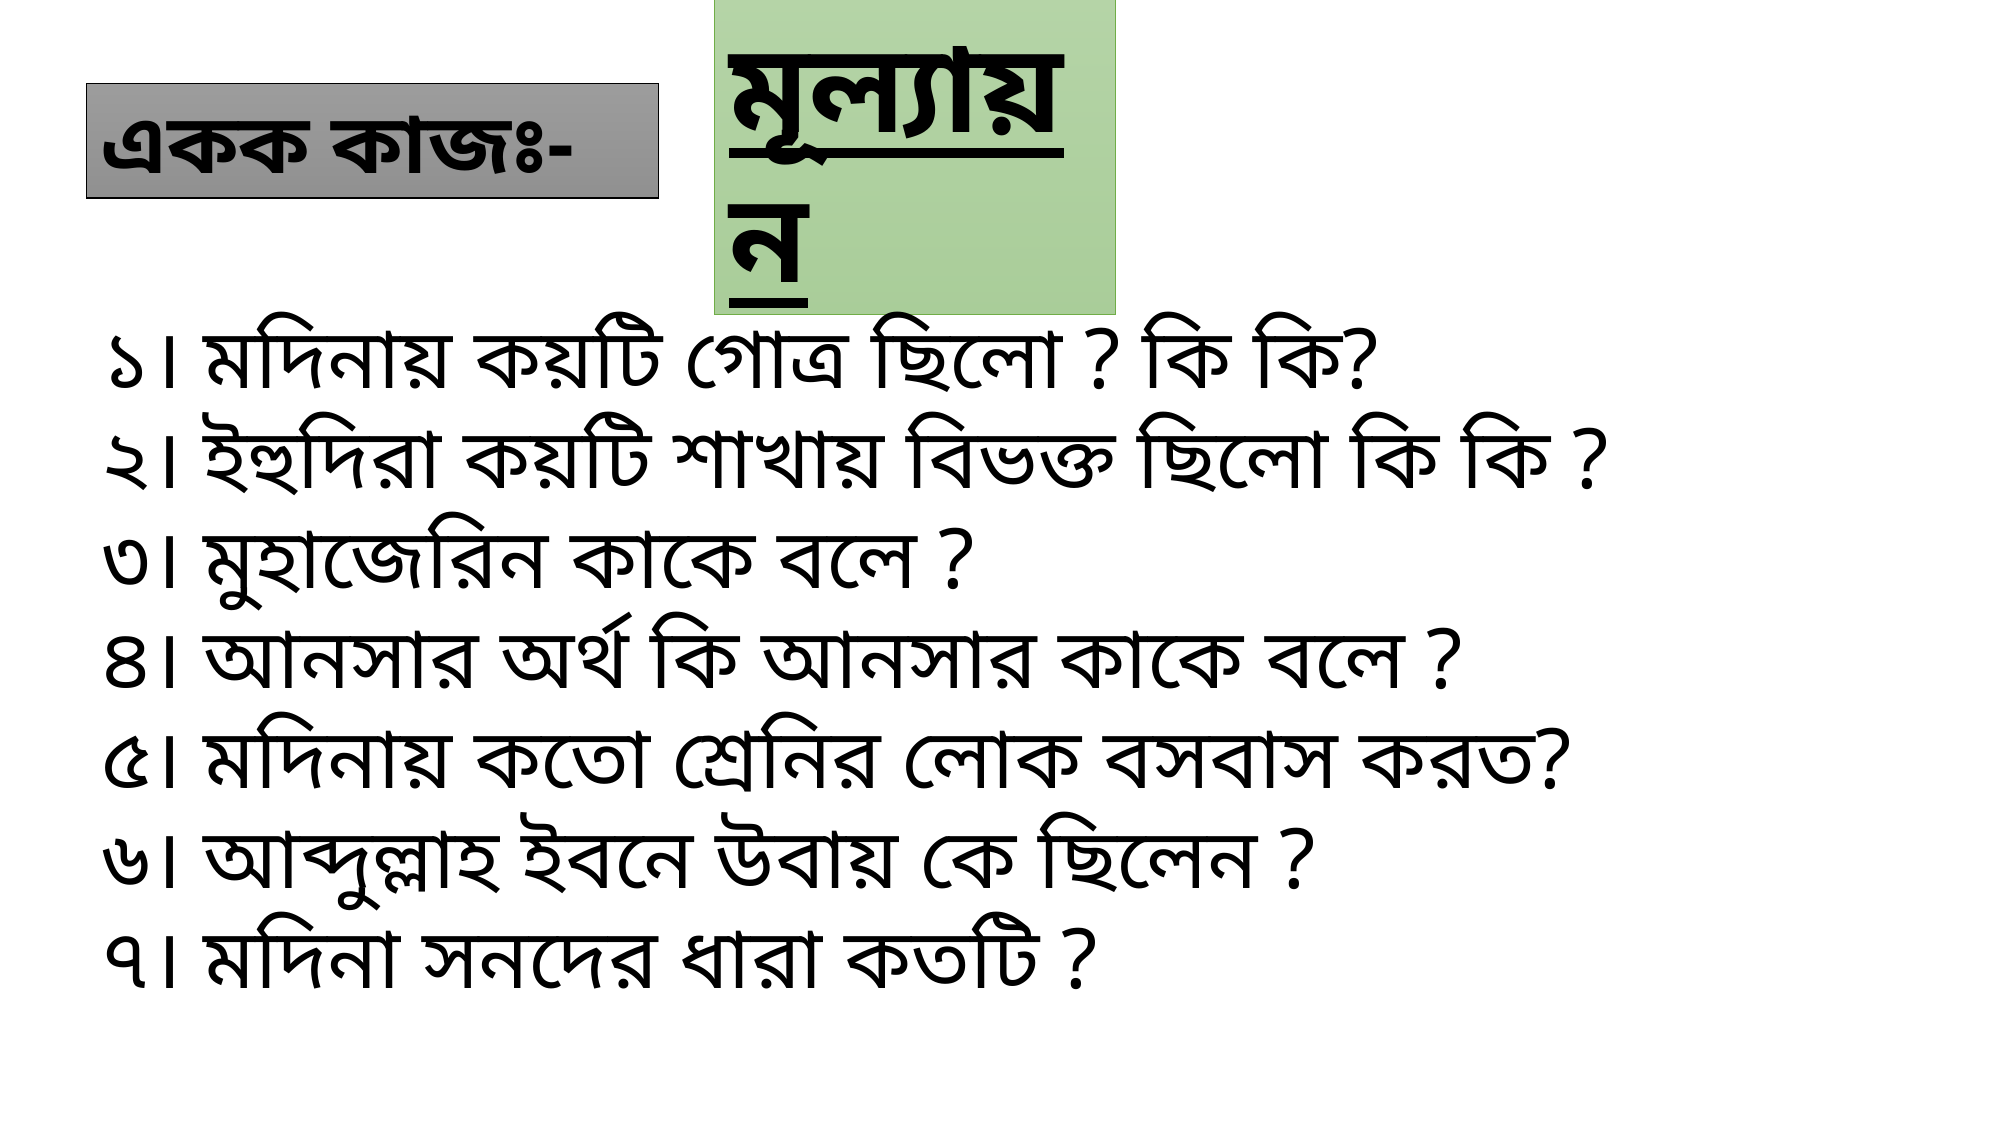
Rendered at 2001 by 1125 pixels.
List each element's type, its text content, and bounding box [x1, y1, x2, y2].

text_box ১। মদিনায় কয়টি গোত্র ছিলো ? কি কি? ২। ইহুদিরা কয়টি শাখায় বিভক্ত ছিলো কি কি ? ৩। মুহাজেরিন কাকে বলে ? ৪। আনসার অর্থ কি আনসার কাকে বলে ? ৫। মদিনায় কতো শ্রেনির লোক বসবাস করত? ৬। আব্দুল্লাহ ইবনে উবায় কে ছিলেন ? ৭। মদিনা সনদের ধারা কতটি ? [86, 297, 1869, 1013]
text_box মূল্যায়ন [714, 0, 1116, 297]
text_box একক কাজঃ- [86, 83, 659, 199]
